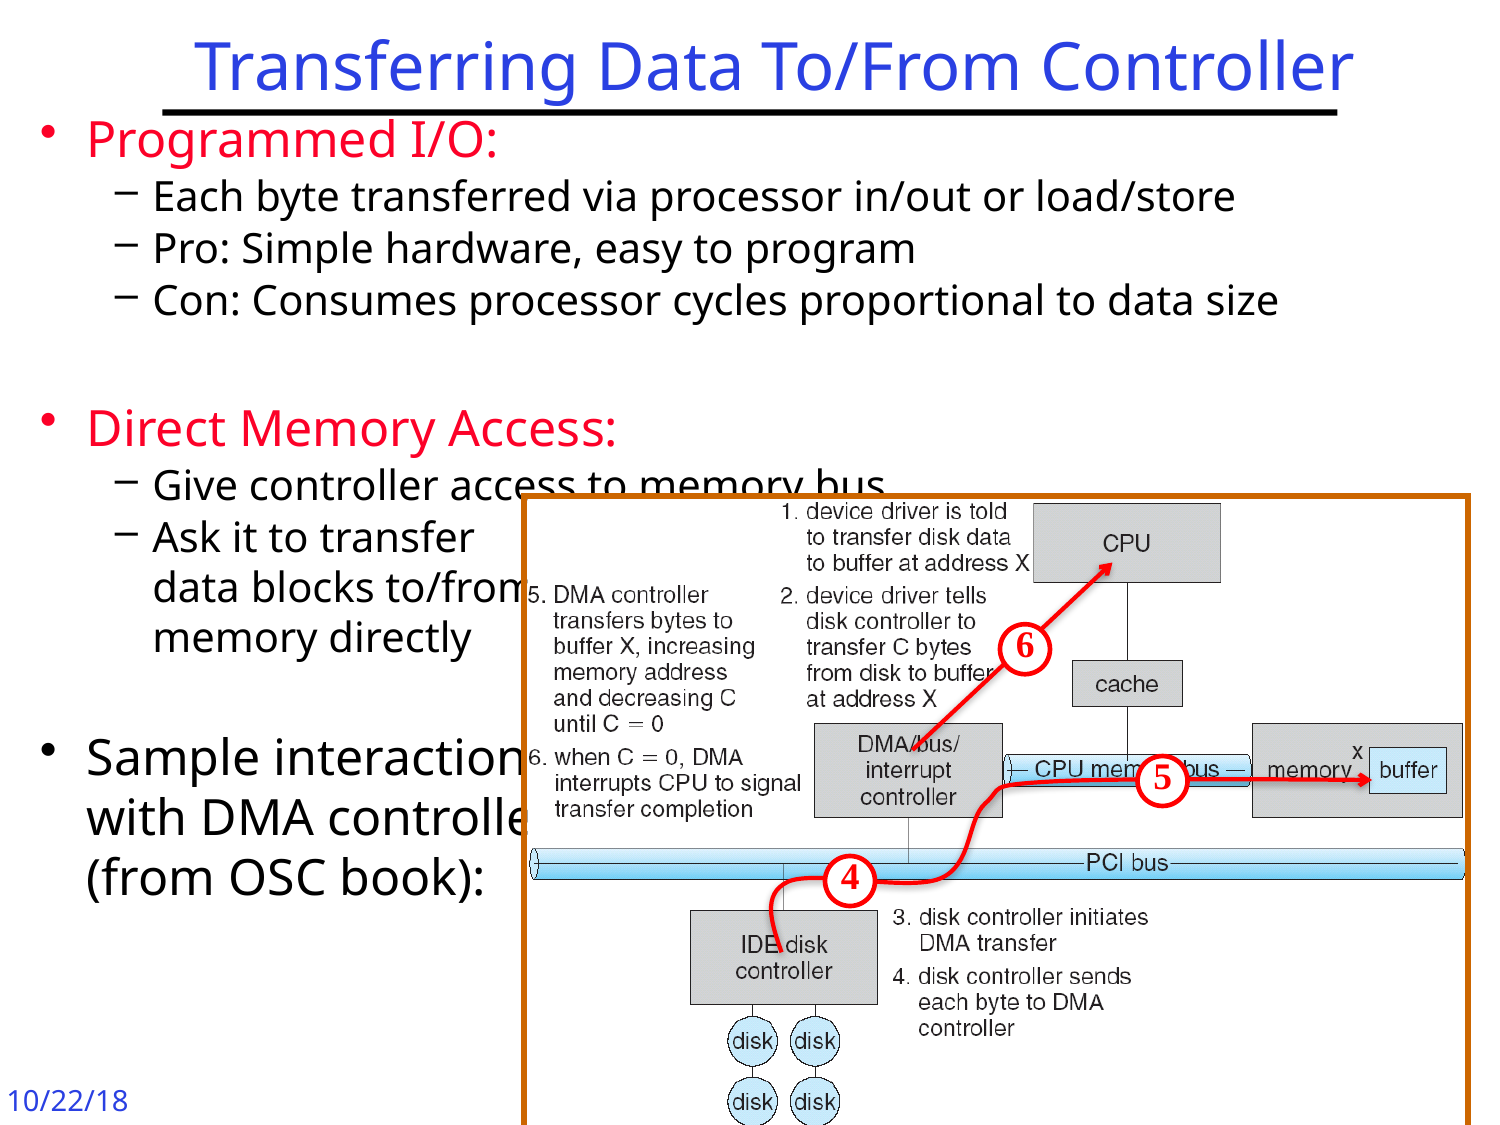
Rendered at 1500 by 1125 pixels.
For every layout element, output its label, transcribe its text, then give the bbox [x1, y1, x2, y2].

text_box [770, 749, 1373, 953]
title Transferring Data To/From Controller [75, 24, 1475, 113]
picture [527, 499, 1466, 1125]
list Programmed I/O: Each byte transferred via processor in/out or load/store Pro: Simple hardware, easy to program Con: Consumes processor cycles proportional to data size Direct Memory Access: Give controller access to memory bus Ask it to transfer data blocks to/from memory directly Sample interaction with DMA controller (from OSC book): [24, 99, 1450, 1100]
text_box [912, 562, 1113, 751]
